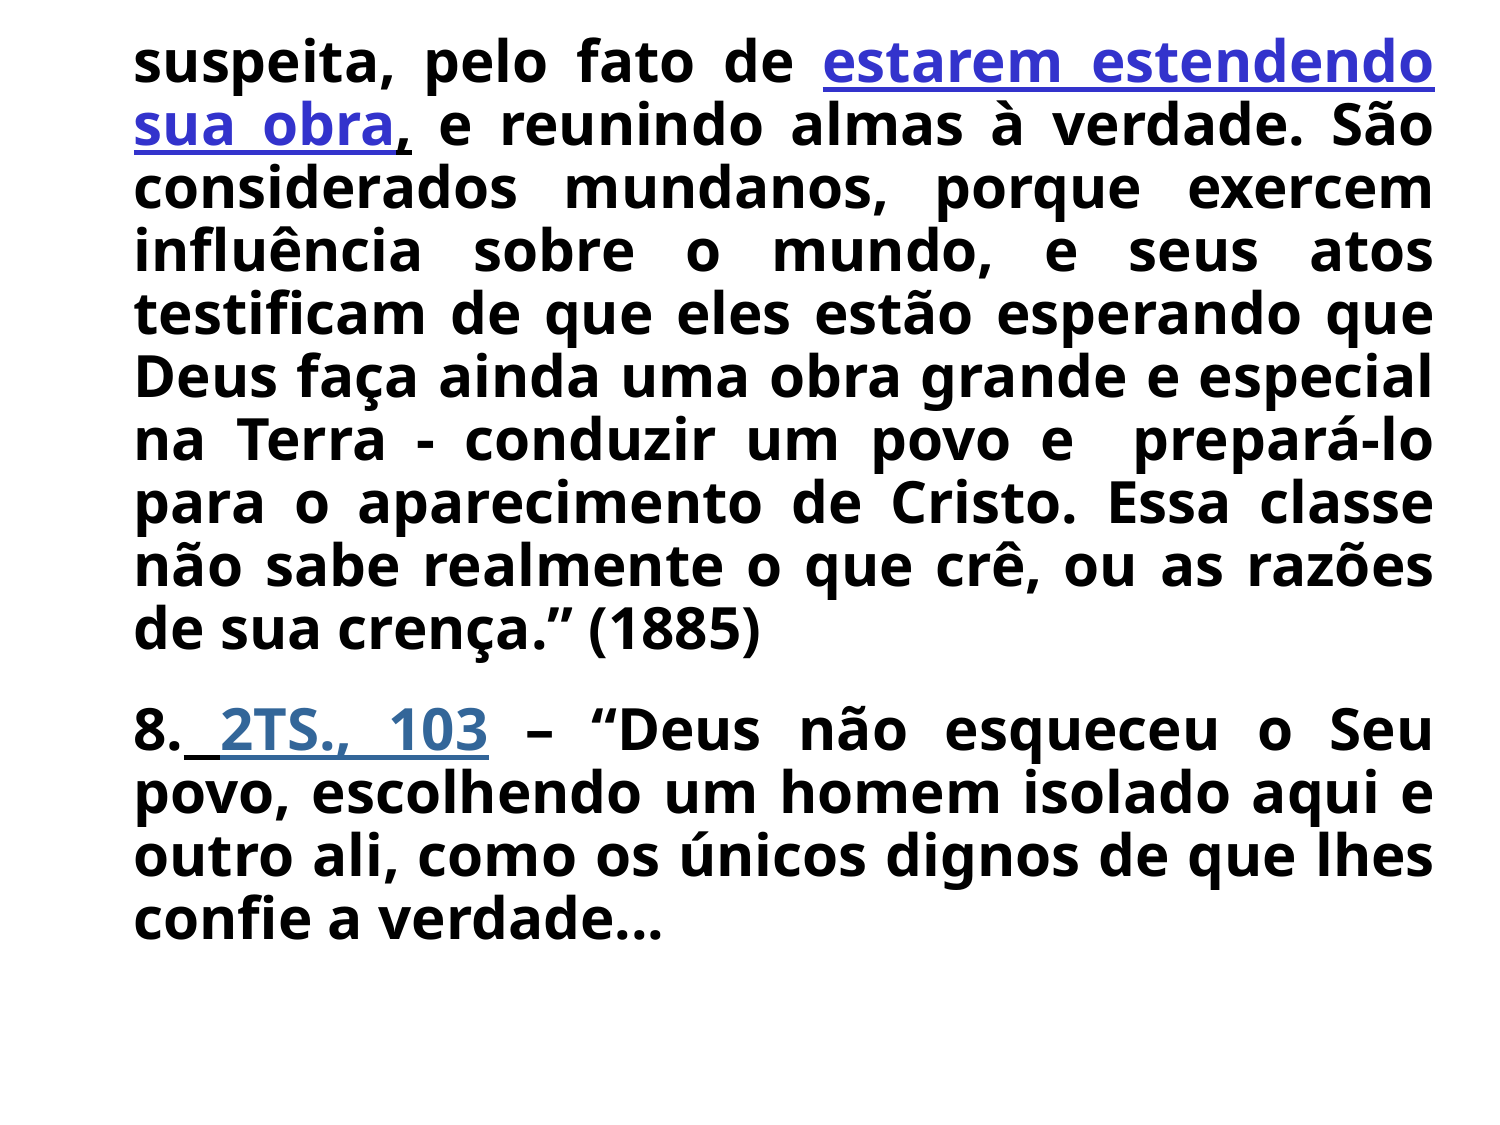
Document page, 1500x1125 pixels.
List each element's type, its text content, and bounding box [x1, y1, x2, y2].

list suspeita, pelo fato de estarem estendendo sua obra, e reunindo almas à verdade. São considerados mundanos, porque exercem influência sobre o mundo, e seus atos testificam de que eles estão esperando que Deus faça ainda uma obra grande e especial na Terra - conduzir um povo e prepará-lo para o aparecimento de Cristo. Essa classe não sabe realmente o que crê, ou as razões de sua crença.” (1885) 8. 2TS., 103 – “Deus não esqueceu o Seu povo, escolhendo um homem isolado aqui e outro ali, como os únicos dignos de que lhes confie a verdade... [62, 24, 1450, 1125]
